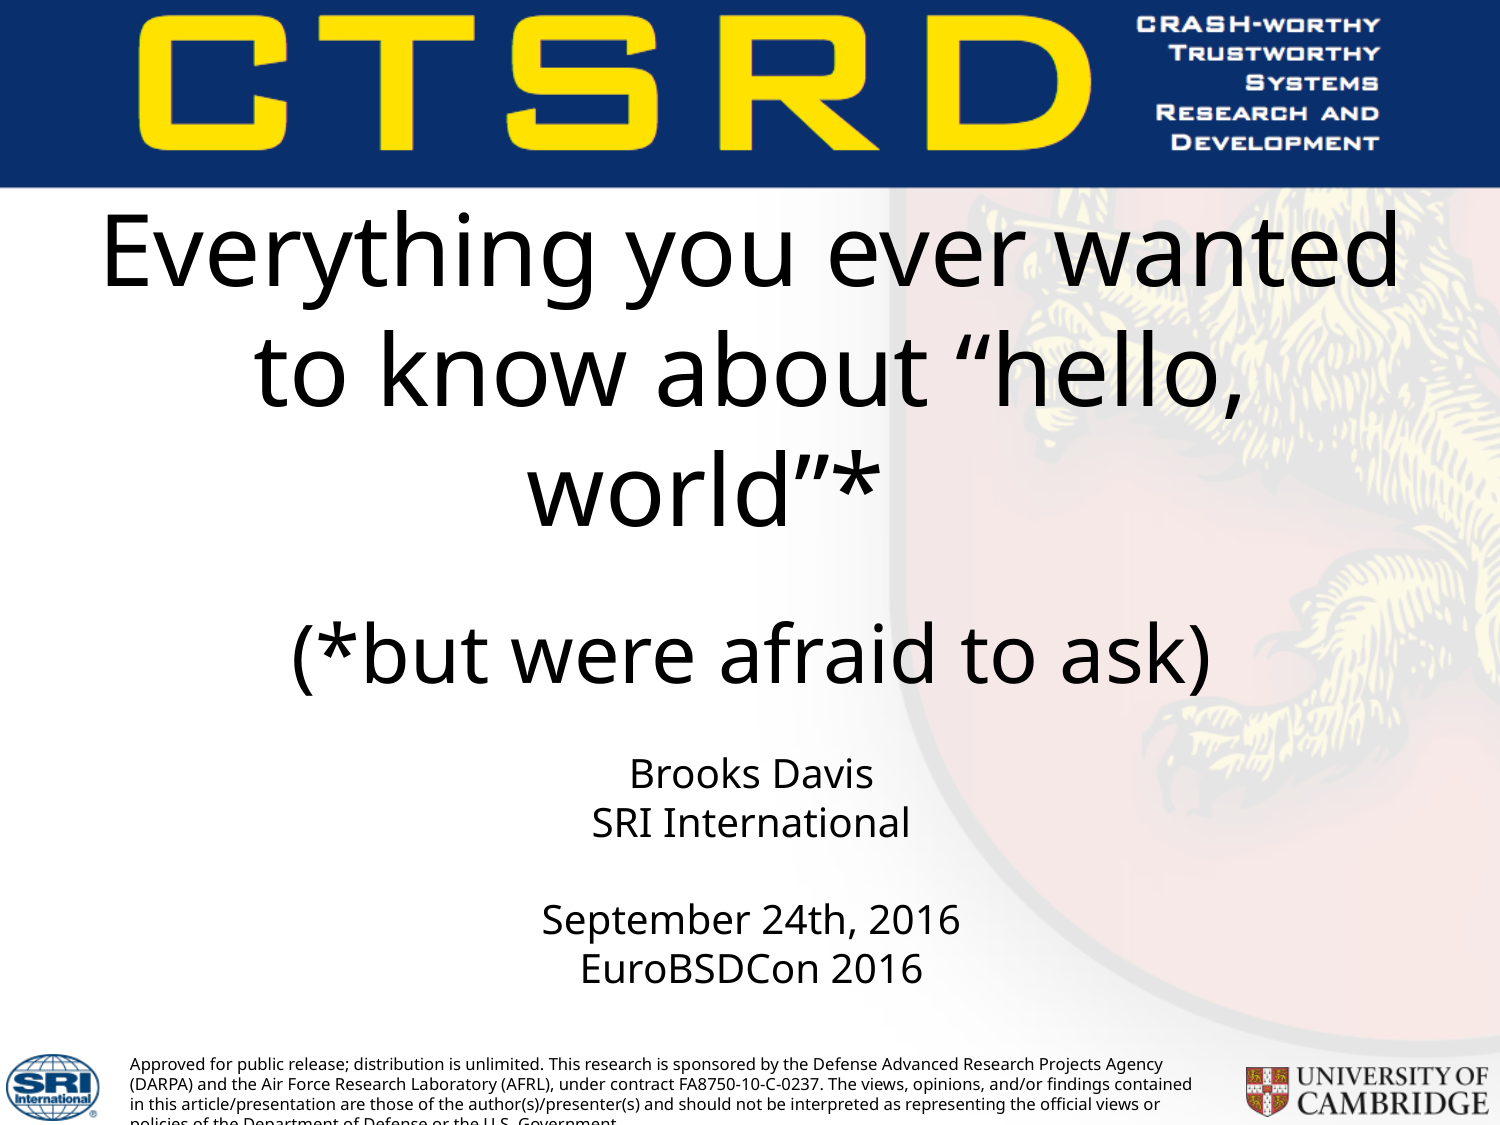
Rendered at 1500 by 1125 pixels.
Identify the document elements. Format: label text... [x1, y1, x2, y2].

subtitle (*but were afraid to ask) Brooks Davis SRI International September 24th, 2016 EuroBSDCon 2016 [79, 595, 1425, 1001]
title Everything you ever wanted to know about “hello, world”* [79, 268, 1425, 554]
picture [0, 0, 1500, 1125]
picture [6, 1054, 100, 1121]
